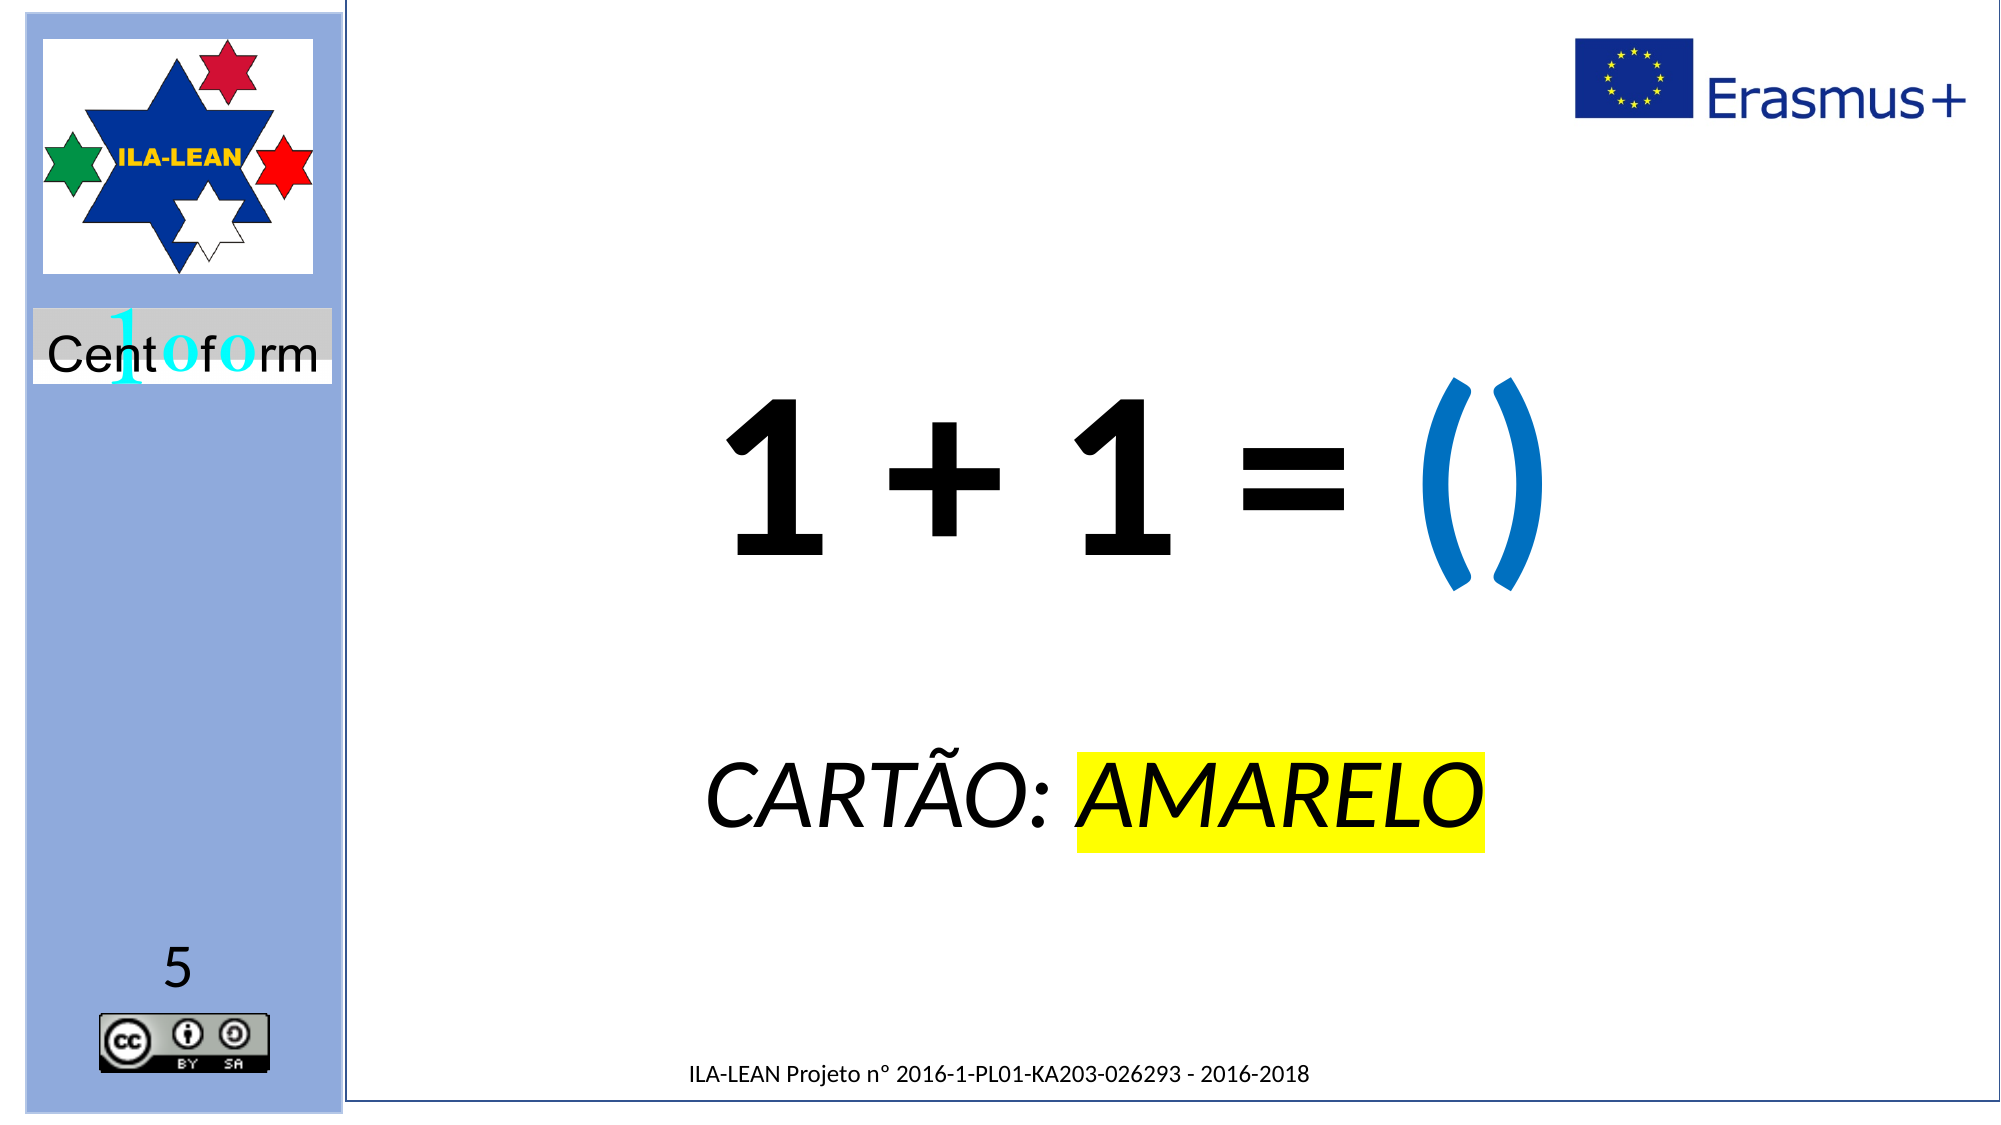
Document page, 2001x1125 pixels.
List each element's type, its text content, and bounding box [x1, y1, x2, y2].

text_box 1 + 1 = () [558, 308, 1764, 611]
picture [33, 308, 332, 384]
text_box 5 [108, 932, 248, 993]
picture [99, 1013, 270, 1073]
picture [43, 39, 313, 274]
picture [1552, 15, 1988, 141]
text_box CARTÃO: AMARELO [684, 720, 1506, 855]
text_box [25, 12, 343, 1114]
footer ILA-LEAN Projeto nº 2016-1-PL01-KA203-026293 - 2016-2018 [662, 1042, 1338, 1103]
text_box [345, 0, 2000, 1102]
